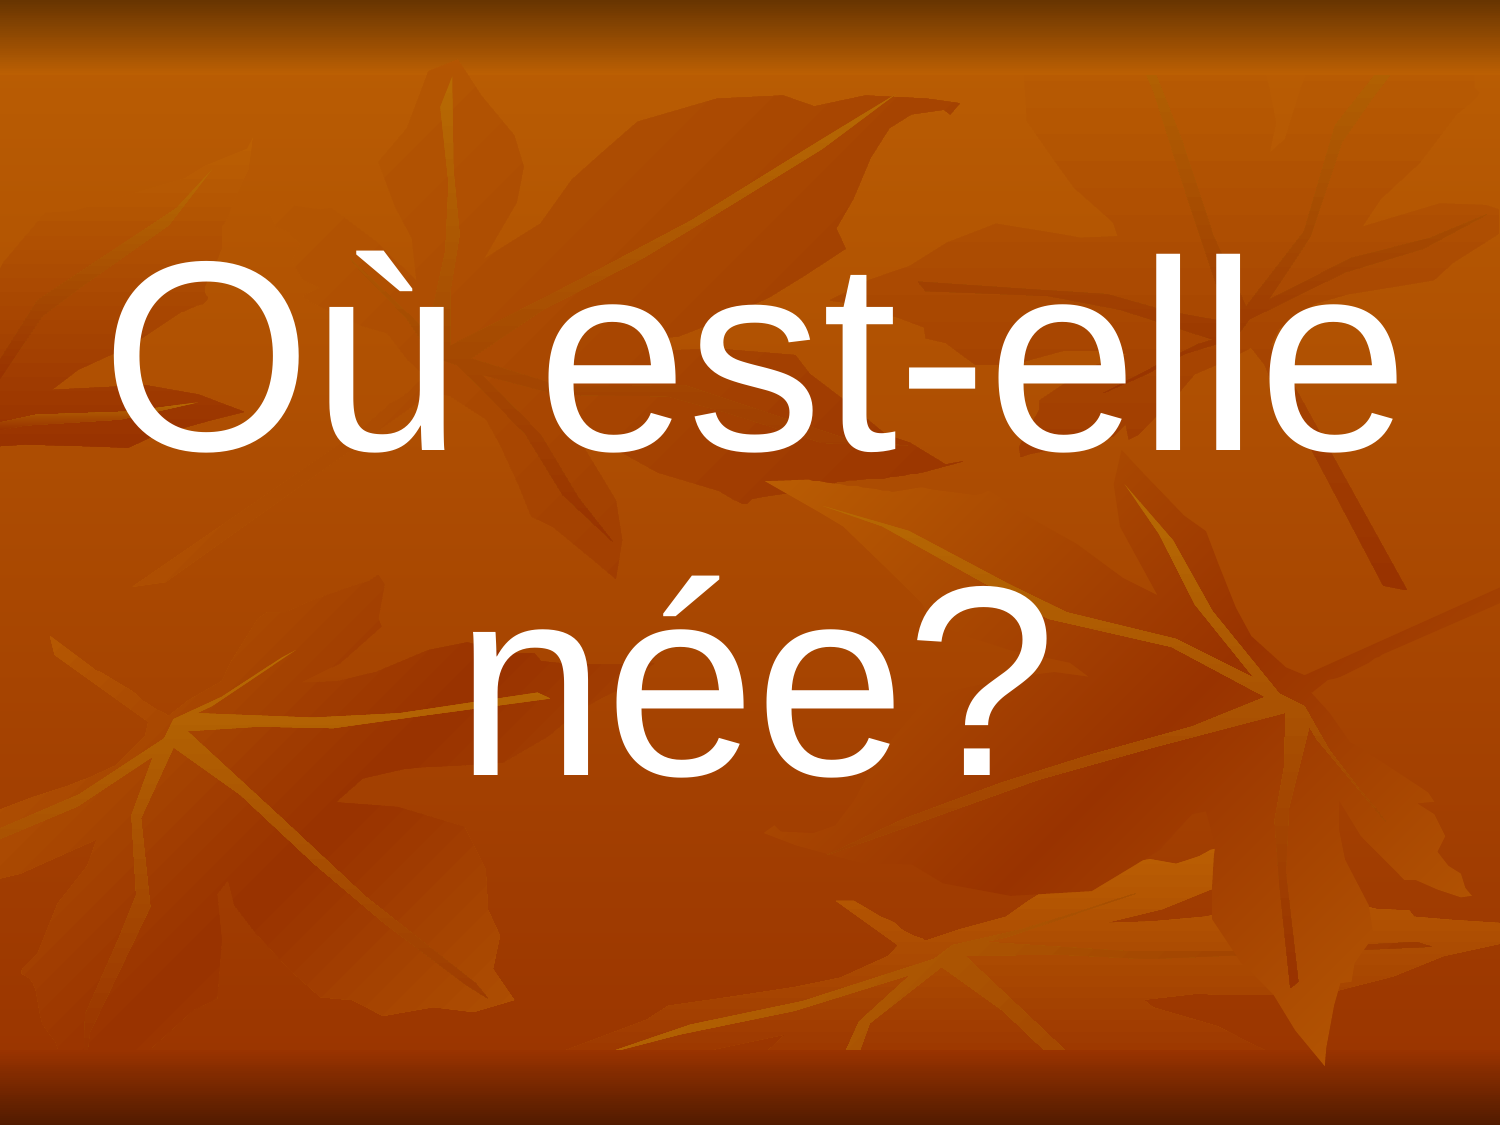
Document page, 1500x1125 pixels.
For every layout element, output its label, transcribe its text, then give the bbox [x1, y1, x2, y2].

text_box Où est-elle née? [53, 172, 1459, 838]
